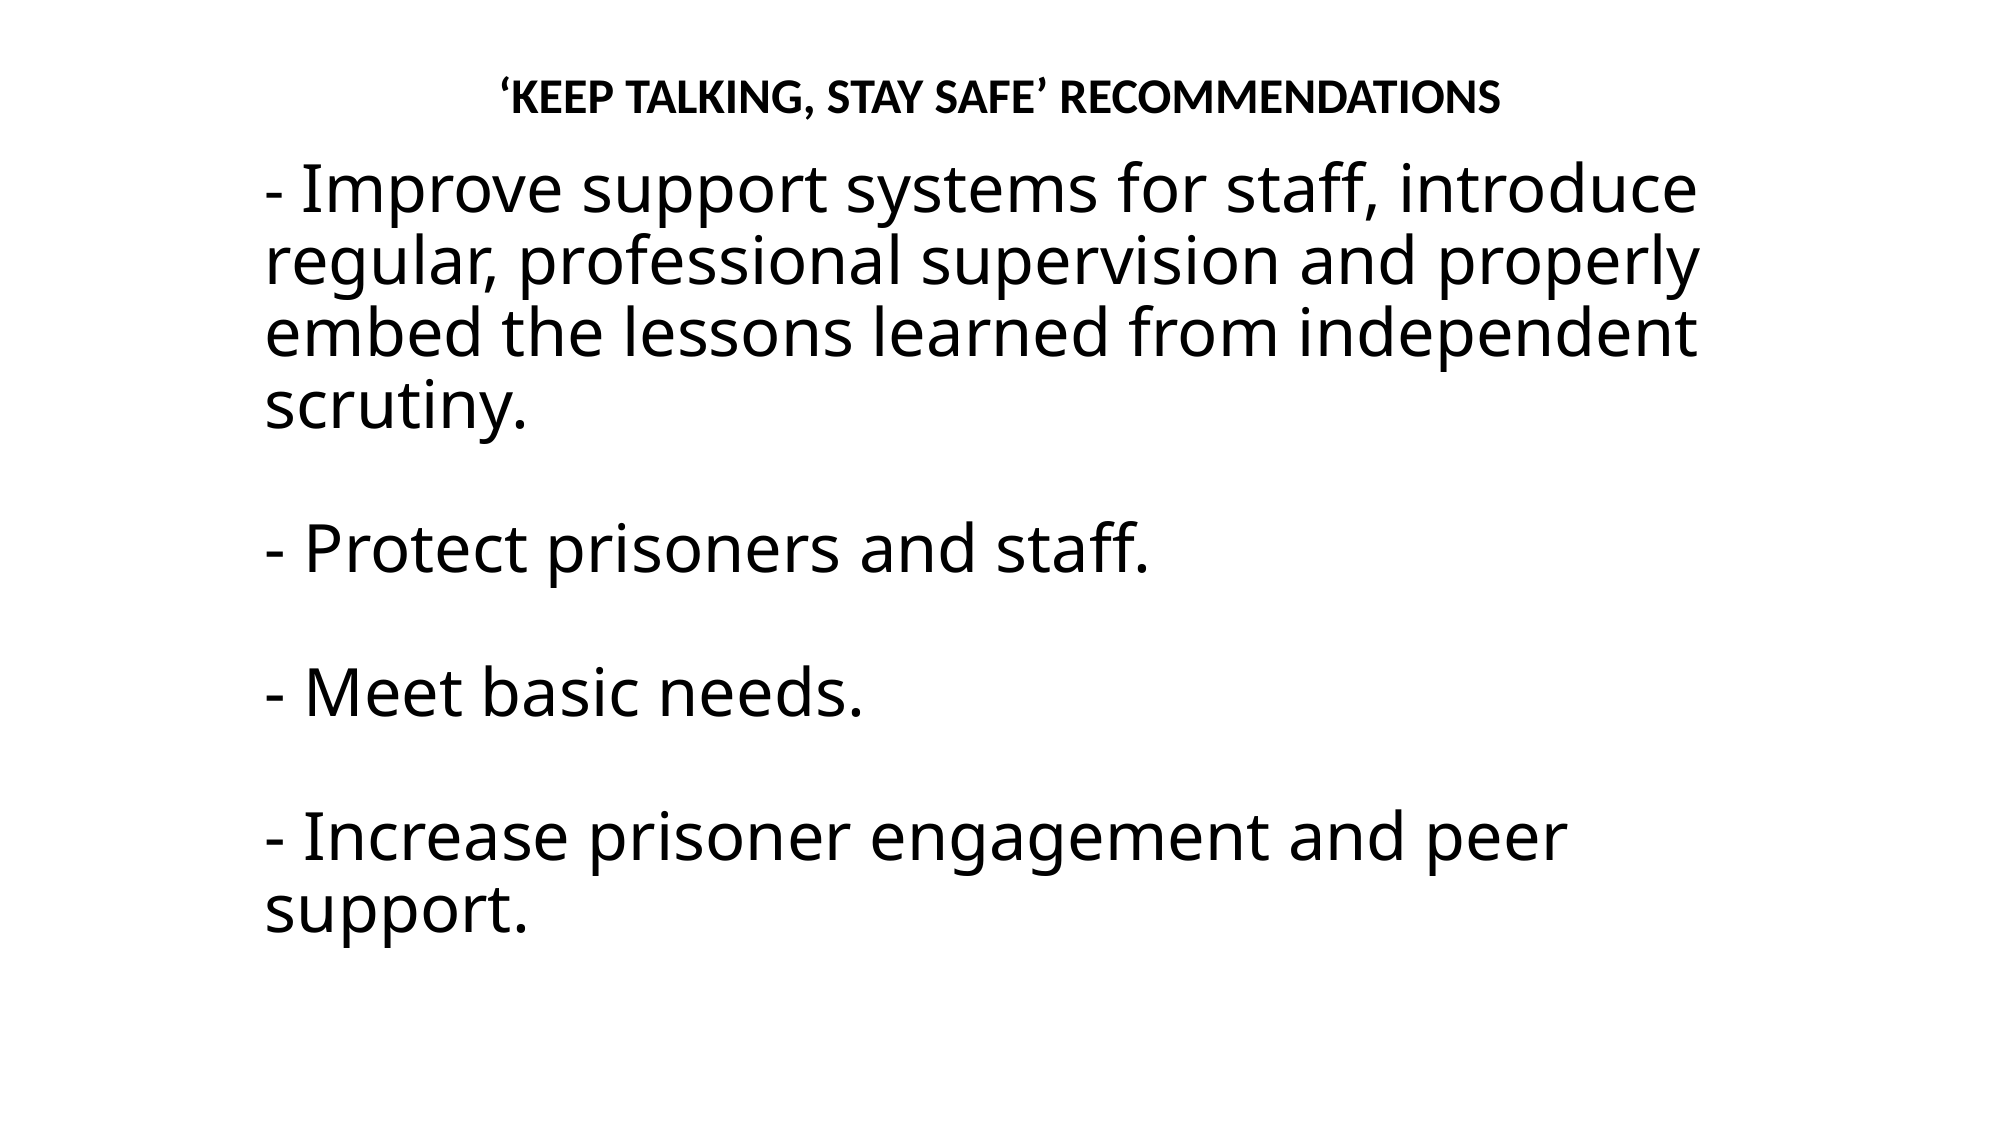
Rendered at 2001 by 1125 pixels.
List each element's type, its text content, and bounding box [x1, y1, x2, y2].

subtitle ‘KEEP TALKING, STAY SAFE’ RECOMMENDATIONS [249, 62, 1750, 171]
title - Improve support systems for staff, introduce regular, professional supervision and properly embed the lessons learned from independent scrutiny. - Protect prisoners and staff. - Meet basic needs. - Increase prisoner engagement and peer support. [249, 562, 1750, 955]
